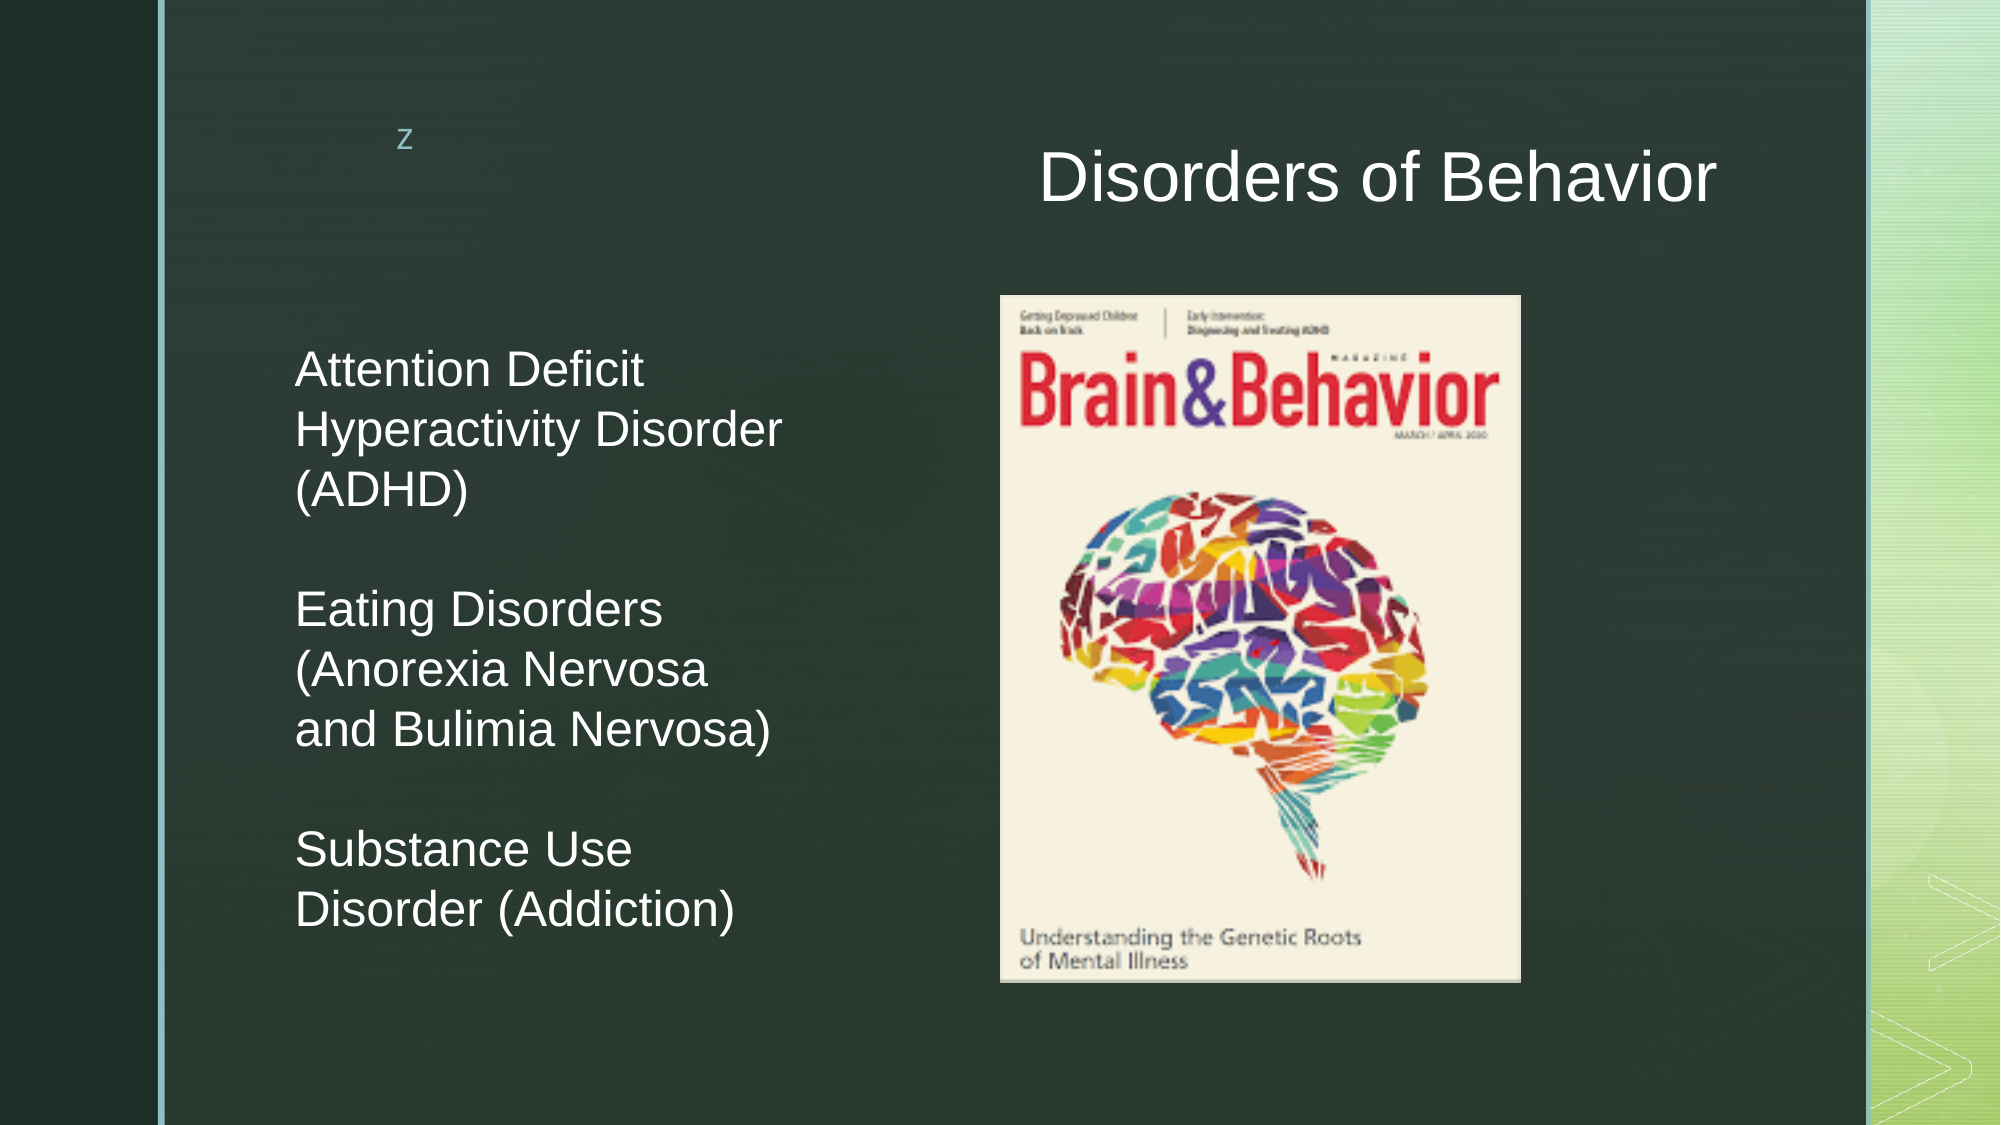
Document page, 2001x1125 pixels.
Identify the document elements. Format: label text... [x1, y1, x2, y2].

title Disorders of Behavior [428, 132, 1734, 310]
text_box Attention Deficit Hyperactivity Disorder (ADHD) Eating Disorders (Anorexia Nervosa and Bulimia Nervosa) Substance Use Disorder (Addiction) [279, 329, 803, 945]
picture [1871, 0, 2001, 1125]
picture [999, 295, 1522, 983]
